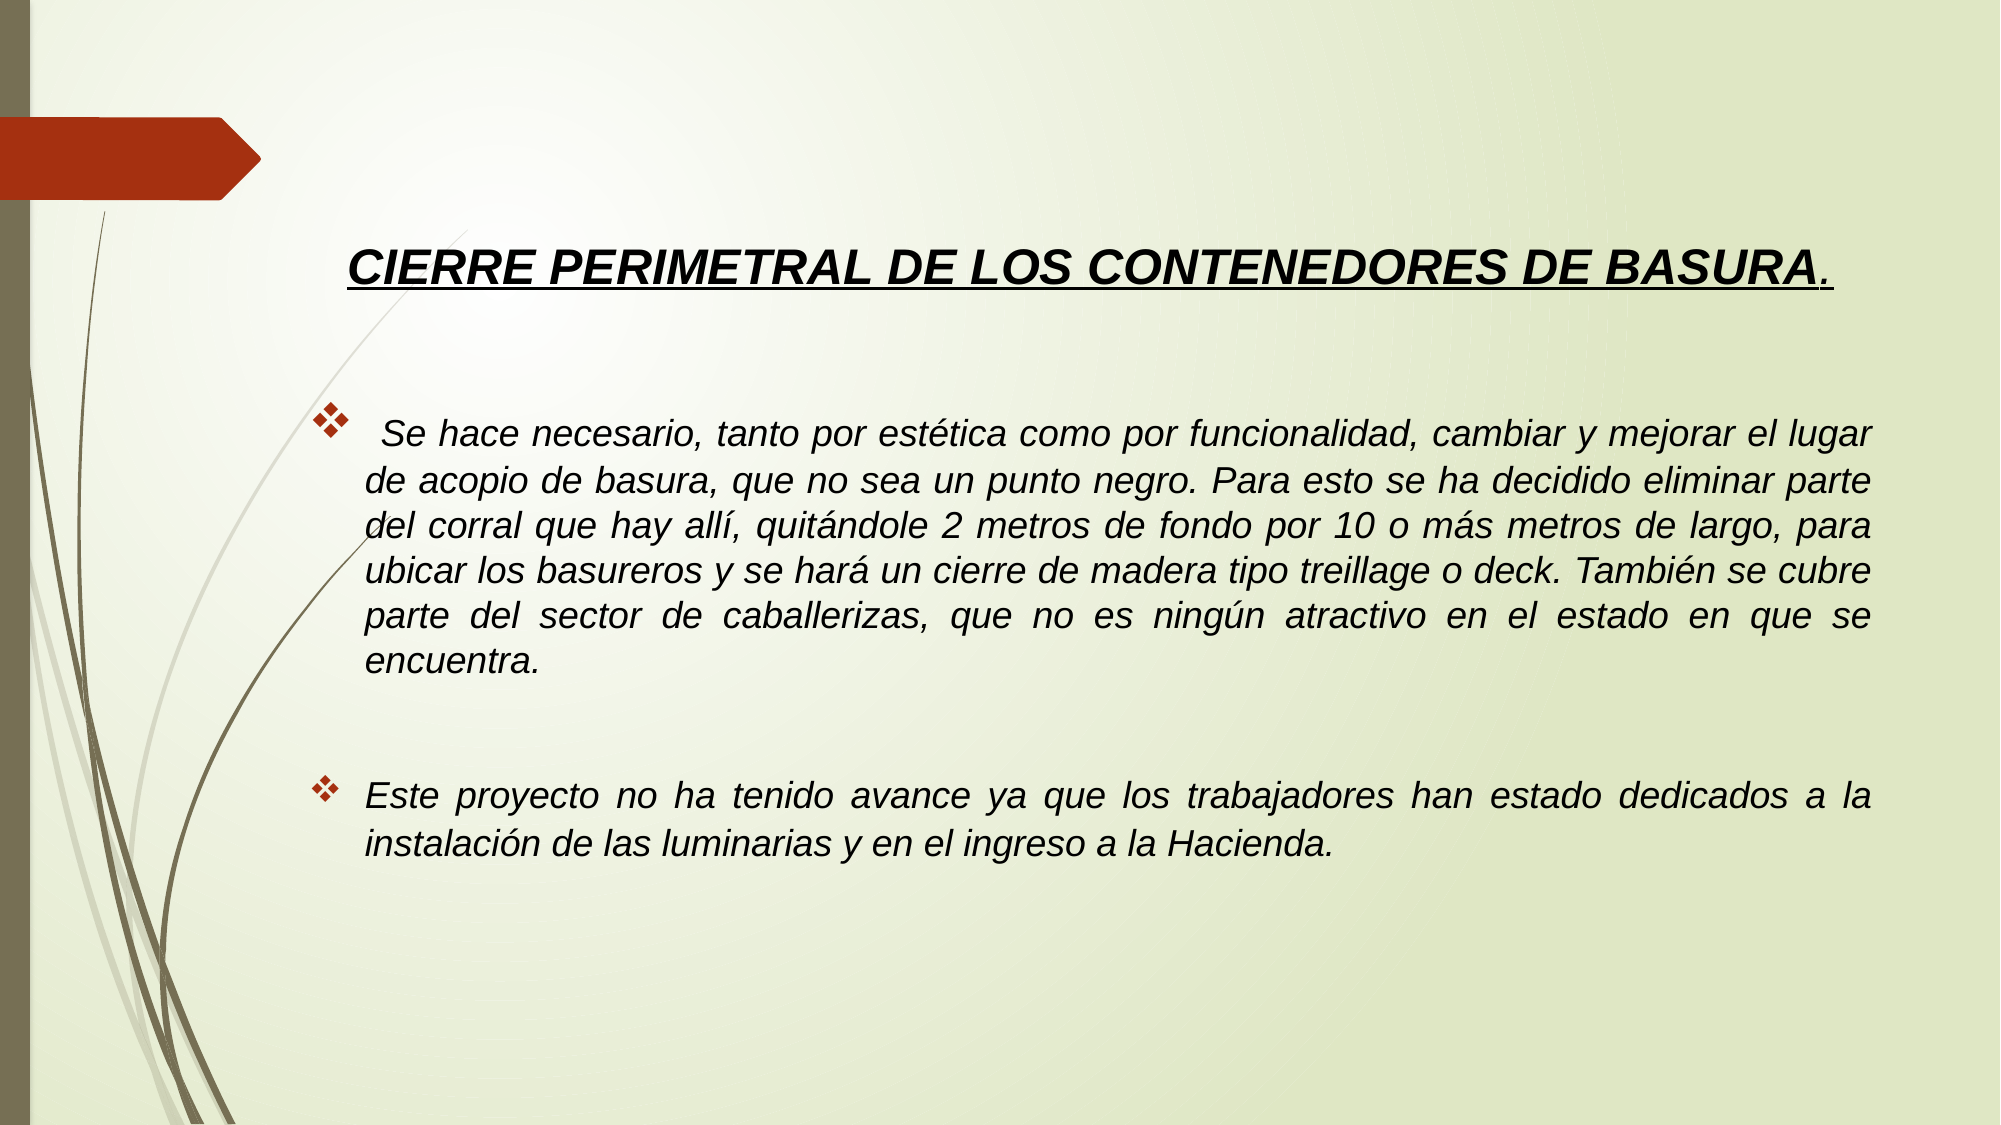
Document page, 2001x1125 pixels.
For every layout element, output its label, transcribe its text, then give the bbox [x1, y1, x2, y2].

list CIERRE PERIMETRAL DE LOS CONTENEDORES DE BASURA. Se hace necesario, tanto por estética como por funcionalidad, cambiar y mejorar el lugar de acopio de basura, que no sea un punto negro. Para esto se ha decidido eliminar parte del corral que hay allí, quitándole 2 metros de fondo por 10 o más metros de largo, para ubicar los basureros y se hará un cierre de madera tipo treillage o deck. También se cubre parte del sector de caballerizas, que no es ningún atractivo en el estado en que se encuentra. Este proyecto no ha tenido avance ya que los trabajadores han estado dedicados a la instalación de las luminarias y en el ingreso a la Hacienda. [293, 80, 1888, 1029]
